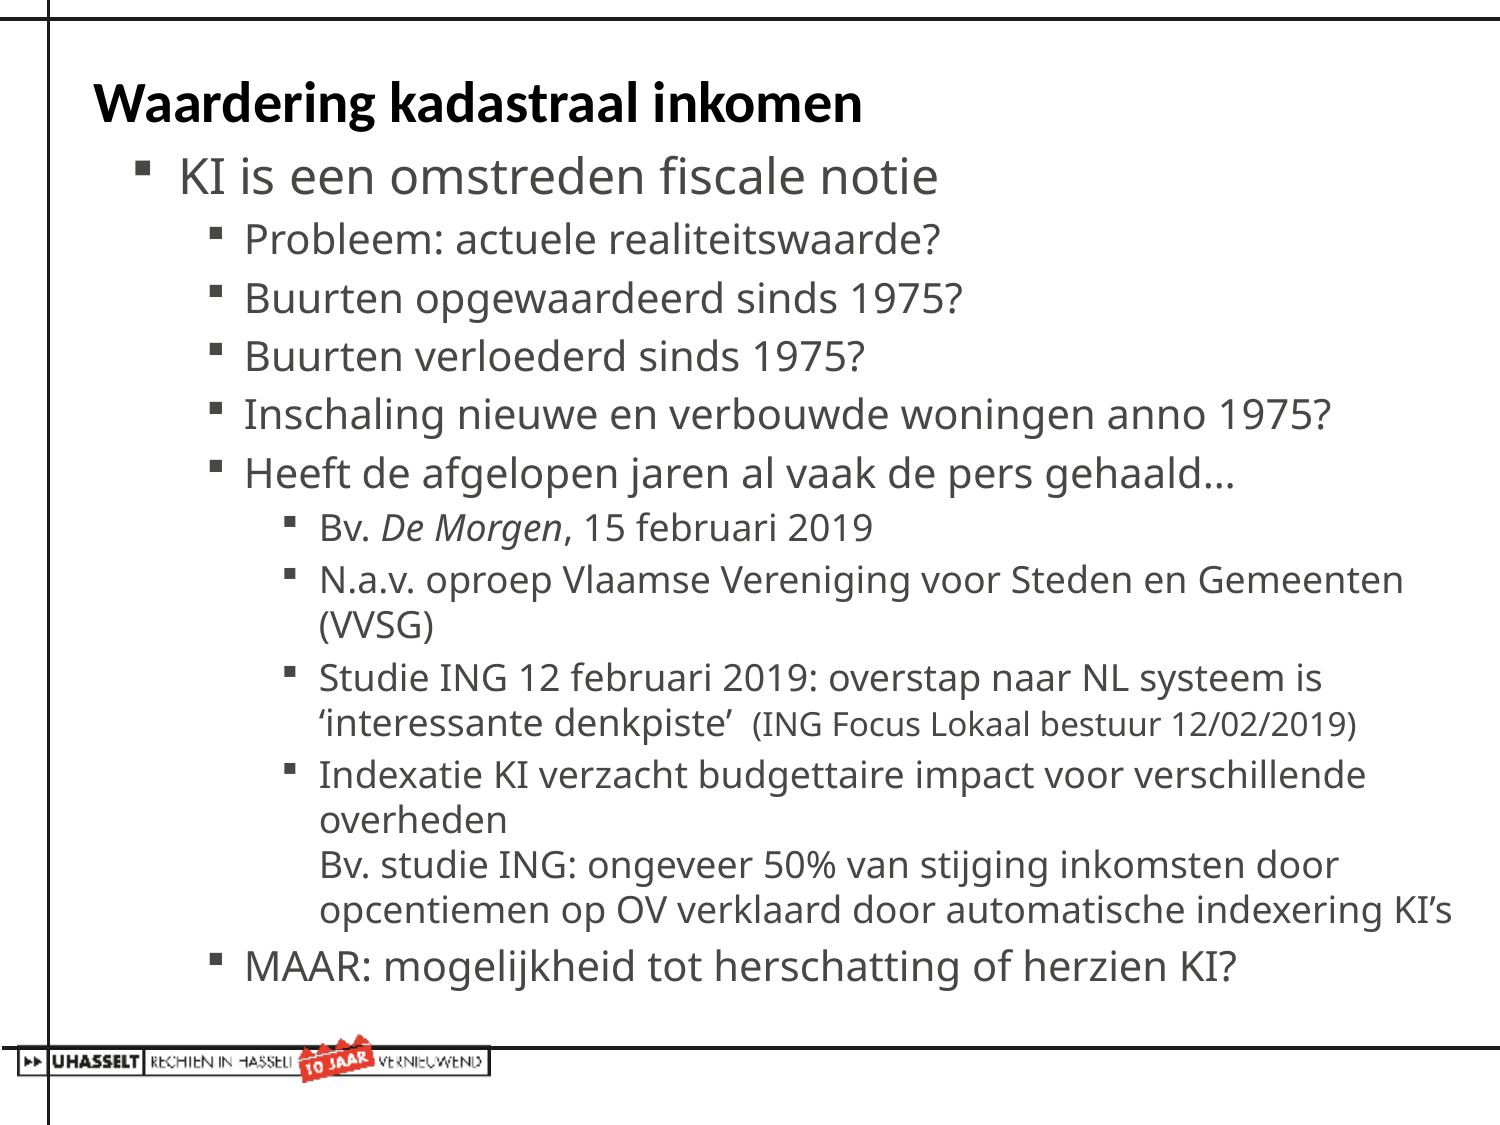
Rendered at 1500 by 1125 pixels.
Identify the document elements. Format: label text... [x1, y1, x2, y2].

list KI is een omstreden fiscale notie Probleem: actuele realiteitswaarde? Buurten opgewaardeerd sinds 1975? Buurten verloederd sinds 1975? Inschaling nieuwe en verbouwde woningen anno 1975? Heeft de afgelopen jaren al vaak de pers gehaald… Bv. De Morgen, 15 februari 2019 N.a.v. oproep Vlaamse Vereniging voor Steden en Gemeenten (VVSG) Studie ING 12 februari 2019: overstap naar NL systeem is ‘interessante denkpiste’ (ING Focus Lokaal bestuur 12/02/2019) Indexatie KI verzacht budgettaire impact voor verschillende overheden Bv. studie ING: ongeveer 50% van stijging inkomsten door opcentiemen op OV verklaard door automatische indexering KI’s MAAR: mogelijkheid tot herschatting of herzien KI? [41, 137, 1500, 965]
picture [17, 1034, 491, 1083]
title Waardering kadastraal inkomen [78, 54, 1497, 137]
